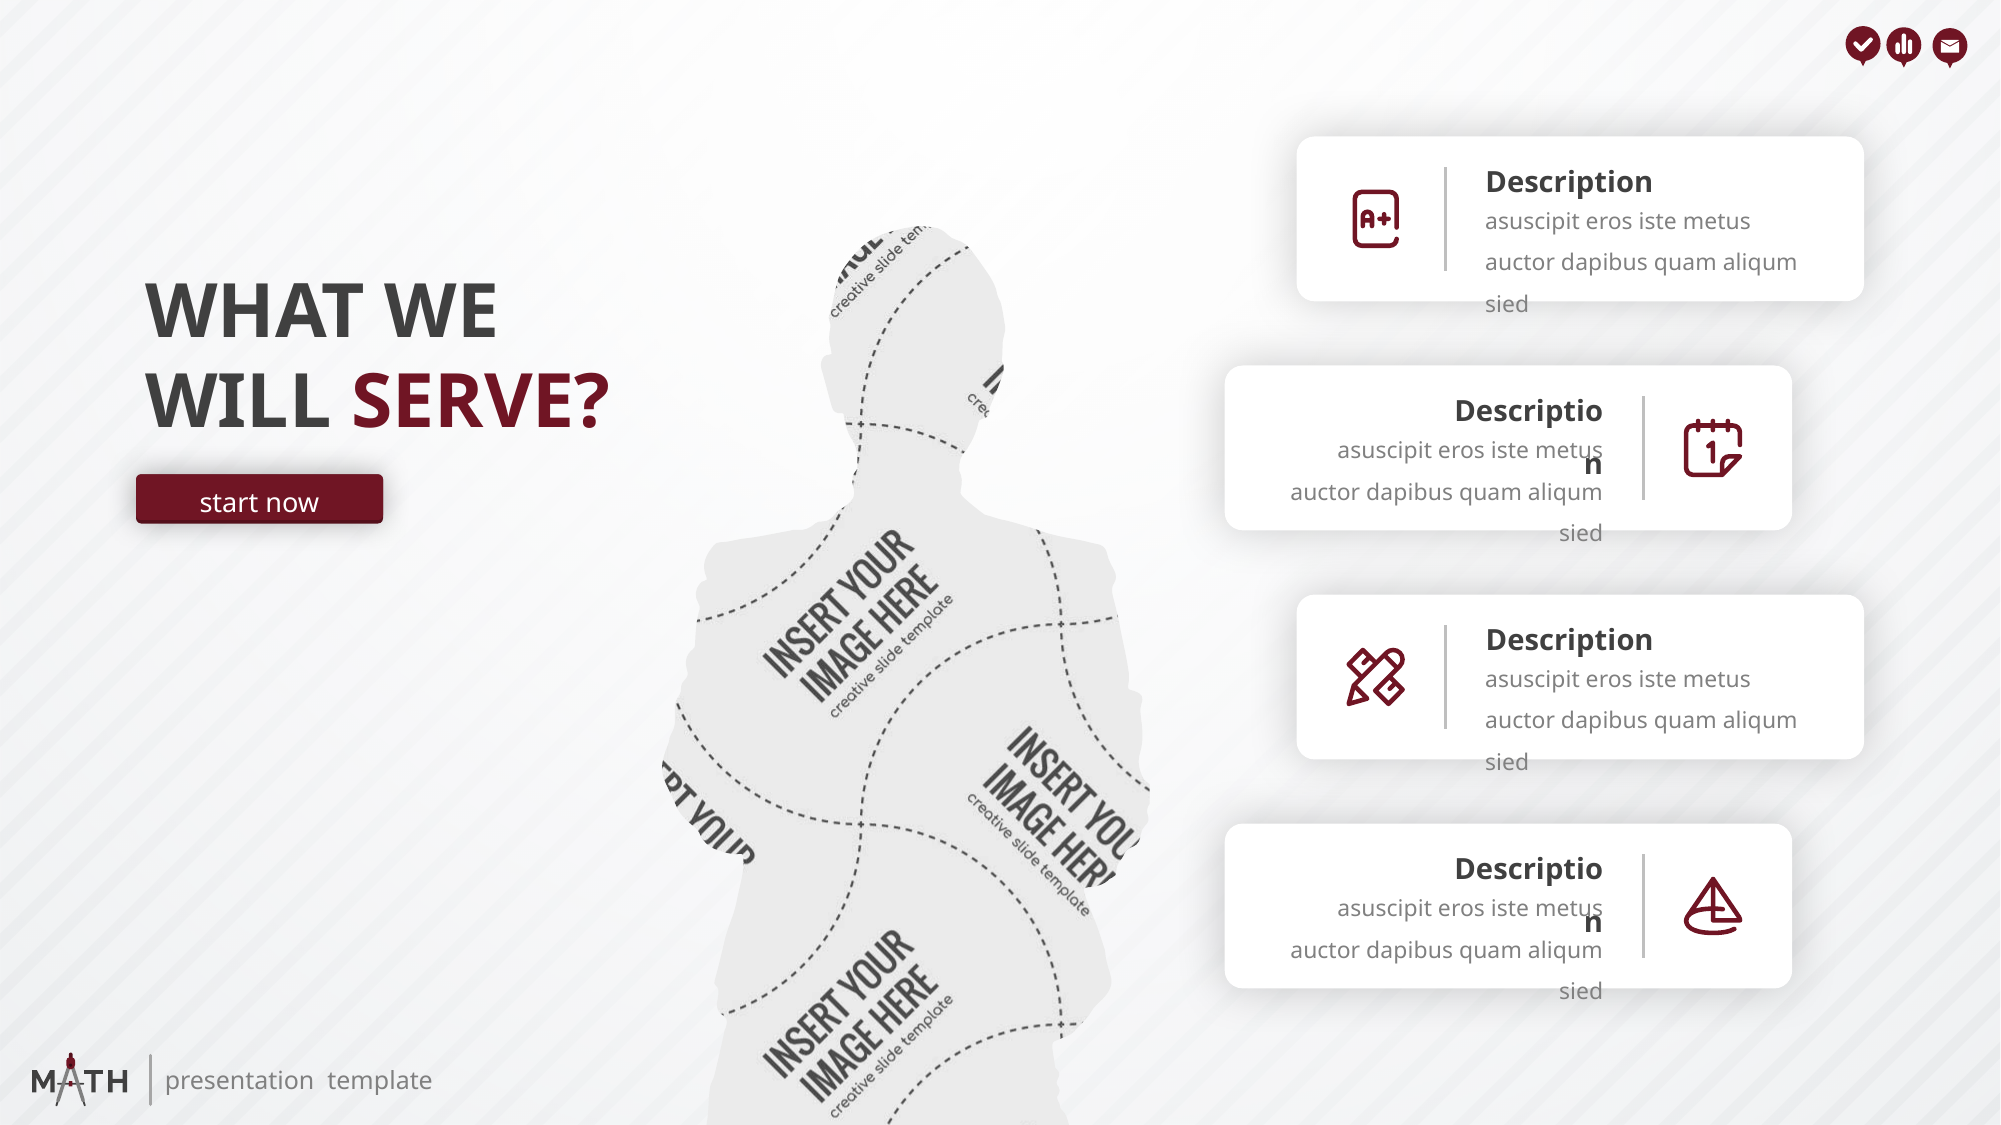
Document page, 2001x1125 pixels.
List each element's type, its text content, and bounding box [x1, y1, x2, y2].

text_box asuscipit eros iste metus auctor dapibus quam aliqum sied [1269, 422, 1604, 546]
text_box [1295, 593, 1866, 761]
text_box [1346, 647, 1405, 707]
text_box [136, 469, 384, 524]
text_box Description [1485, 145, 1770, 199]
text_box Description [1485, 604, 1702, 657]
text_box [1683, 876, 1743, 936]
text_box [1683, 418, 1743, 478]
text_box [1295, 135, 1866, 303]
text_box Description [1441, 375, 1604, 480]
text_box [1845, 26, 1968, 69]
text_box [1223, 822, 1794, 990]
text_box asuscipit eros iste metus auctor dapibus quam aliqum sied [1485, 193, 1820, 317]
text_box asuscipit eros iste metus auctor dapibus quam aliqum sied [1269, 880, 1604, 1004]
text_box [662, 226, 1150, 1125]
text_box WHAT WE WILL SERVE? [145, 262, 611, 443]
text_box Description [1441, 833, 1604, 938]
text_box asuscipit eros iste metus auctor dapibus quam aliqum sied [1485, 651, 1820, 775]
text_box [1223, 364, 1794, 532]
text_box [1352, 189, 1399, 249]
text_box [32, 1052, 441, 1108]
